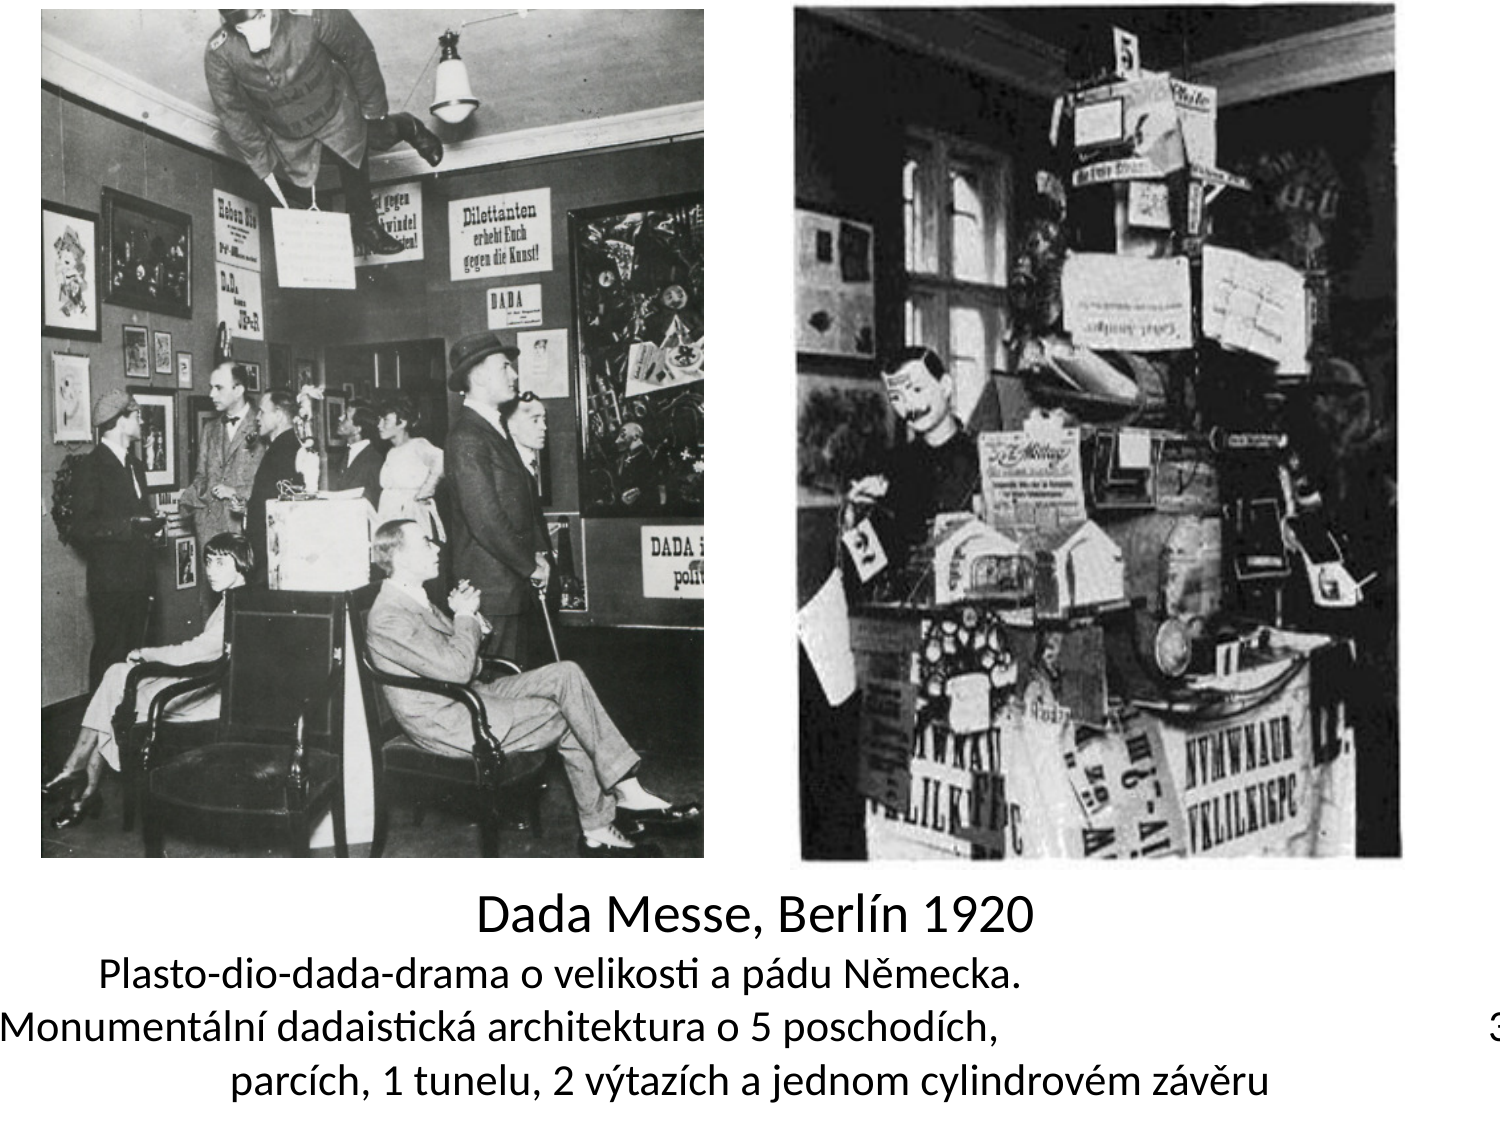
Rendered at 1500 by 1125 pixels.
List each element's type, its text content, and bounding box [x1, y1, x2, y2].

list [41, 9, 705, 858]
picture [790, 0, 1405, 870]
title Dada Messe, Berlín 1920 Plasto-dio-dada-drama o velikosti a pádu Německa. Monumentální dadaistická architektura o 5 poschodích, 3 parcích, 1 tunelu, 2 výtazích a jednom cylindrovém závěru [0, 869, 1500, 1125]
